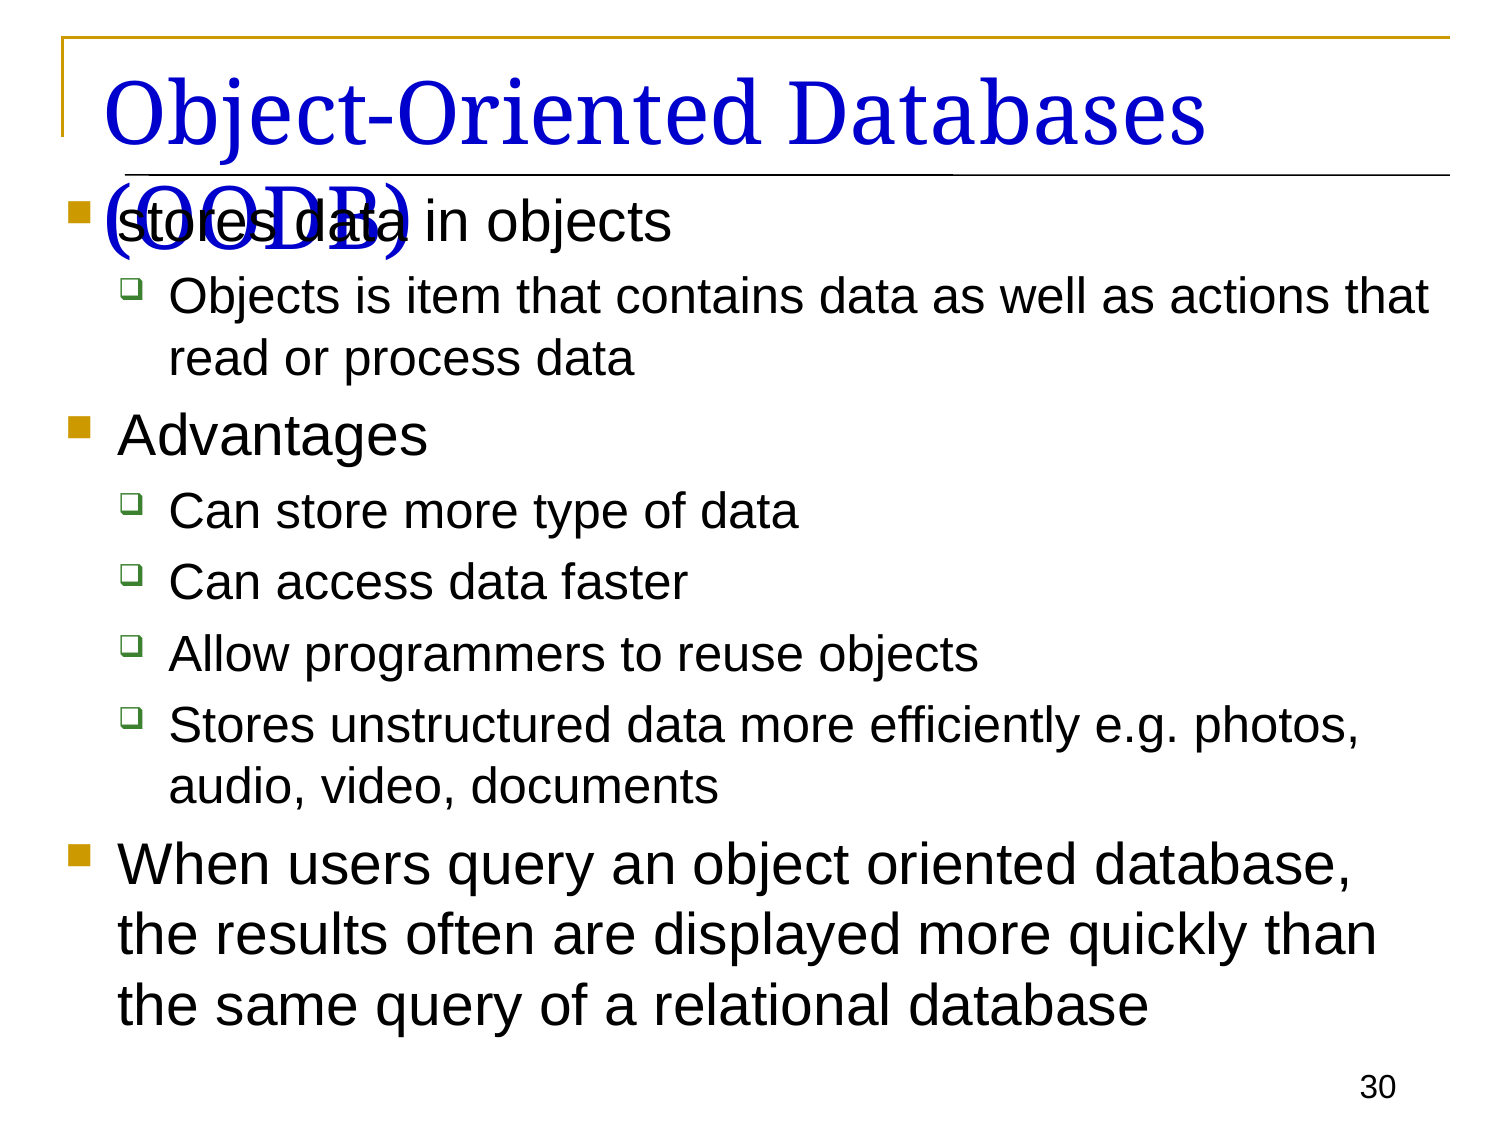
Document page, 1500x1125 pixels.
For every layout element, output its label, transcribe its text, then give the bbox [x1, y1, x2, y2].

title Object-Oriented Databases (OODB) [87, 49, 1451, 163]
list stores data in objects Objects is item that contains data as well as actions that read or process data Advantages Can store more type of data Can access data faster Allow programmers to reuse objects Stores unstructured data more efficiently e.g. photos, audio, video, documents When users query an object oriented database, the results often are displayed more quickly than the same query of a relational database [49, 174, 1451, 1051]
